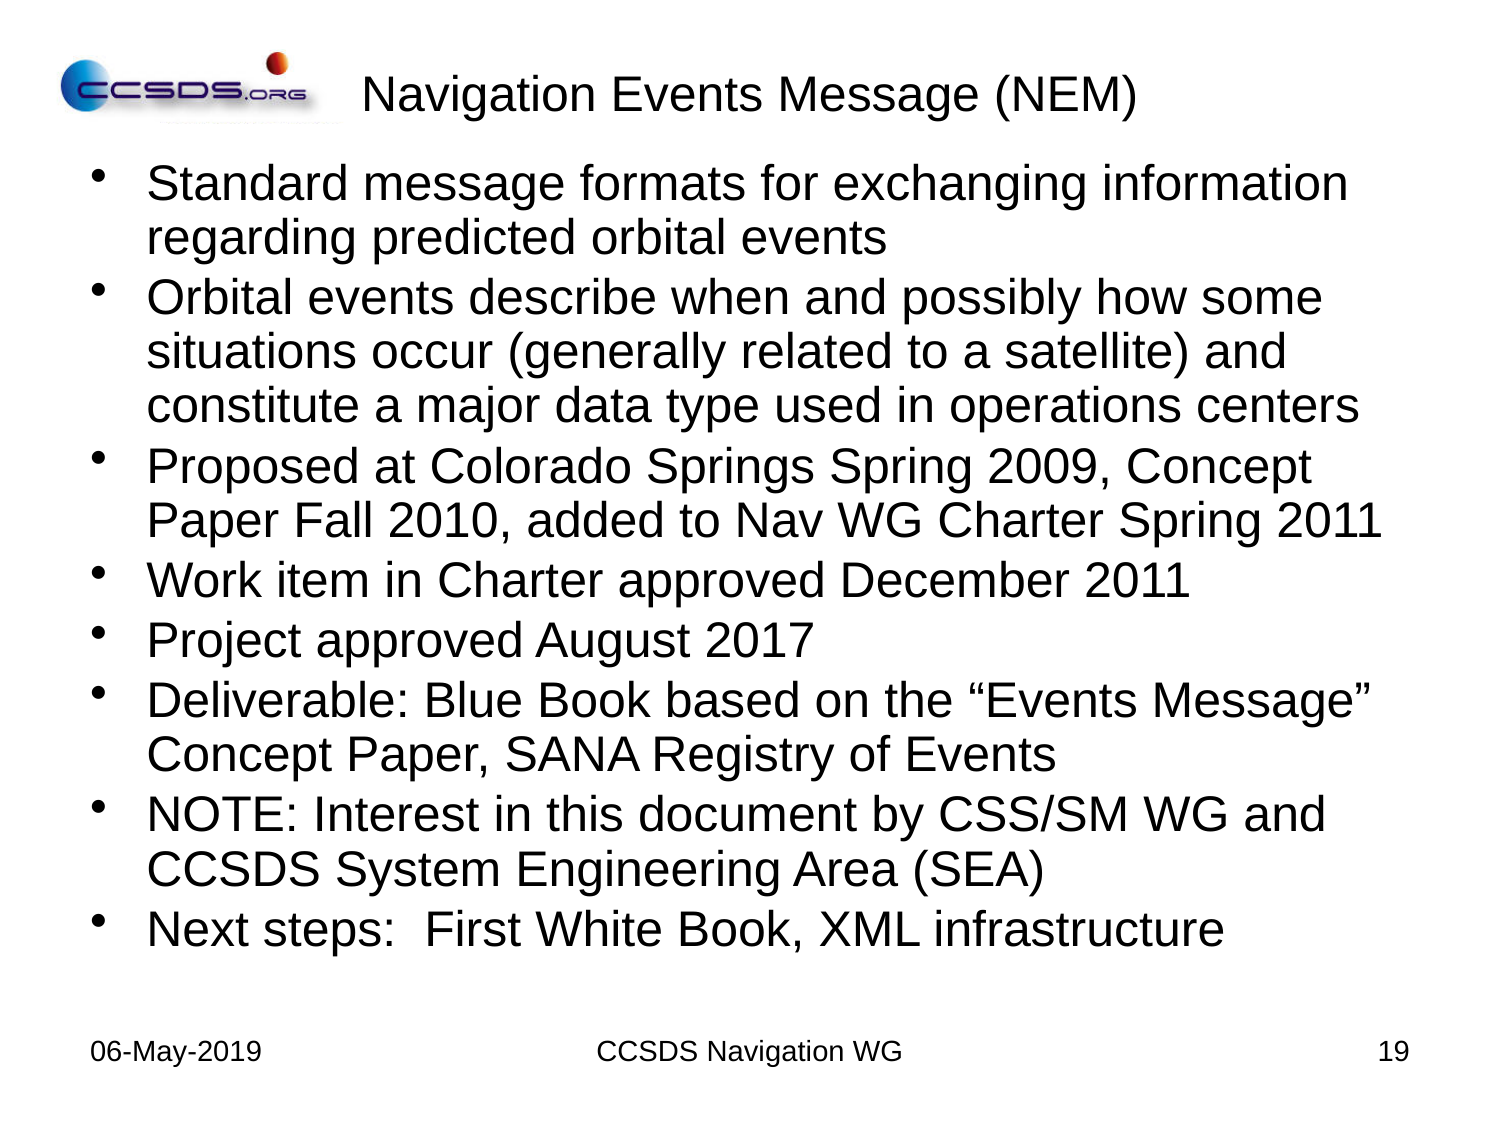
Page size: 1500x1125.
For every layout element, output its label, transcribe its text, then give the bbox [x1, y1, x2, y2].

picture [24, 49, 75, 124]
footer CCSDS Navigation WG [512, 1024, 988, 1103]
list Standard message formats for exchanging information regarding predicted orbital events Orbital events describe when and possibly how some situations occur (generally related to a satellite) and constitute a major data type used in operations centers Proposed at Colorado Springs Spring 2009, Concept Paper Fall 2010, added to Nav WG Charter Spring 2011 Work item in Charter approved December 2011 Project approved August 2017 Deliverable: Blue Book based on the “Events Message” Concept Paper, SANA Registry of Events NOTE: Interest in this document by CSS/SM WG and CCSDS System Engineering Area (SEA) Next steps: First White Book, XML infrastructure [75, 149, 1425, 1005]
title Navigation Events Message (NEM) [75, 45, 1425, 138]
slide_number 06-May-2019 [74, 1024, 426, 1103]
slide_number 19 [1074, 1024, 1426, 1103]
